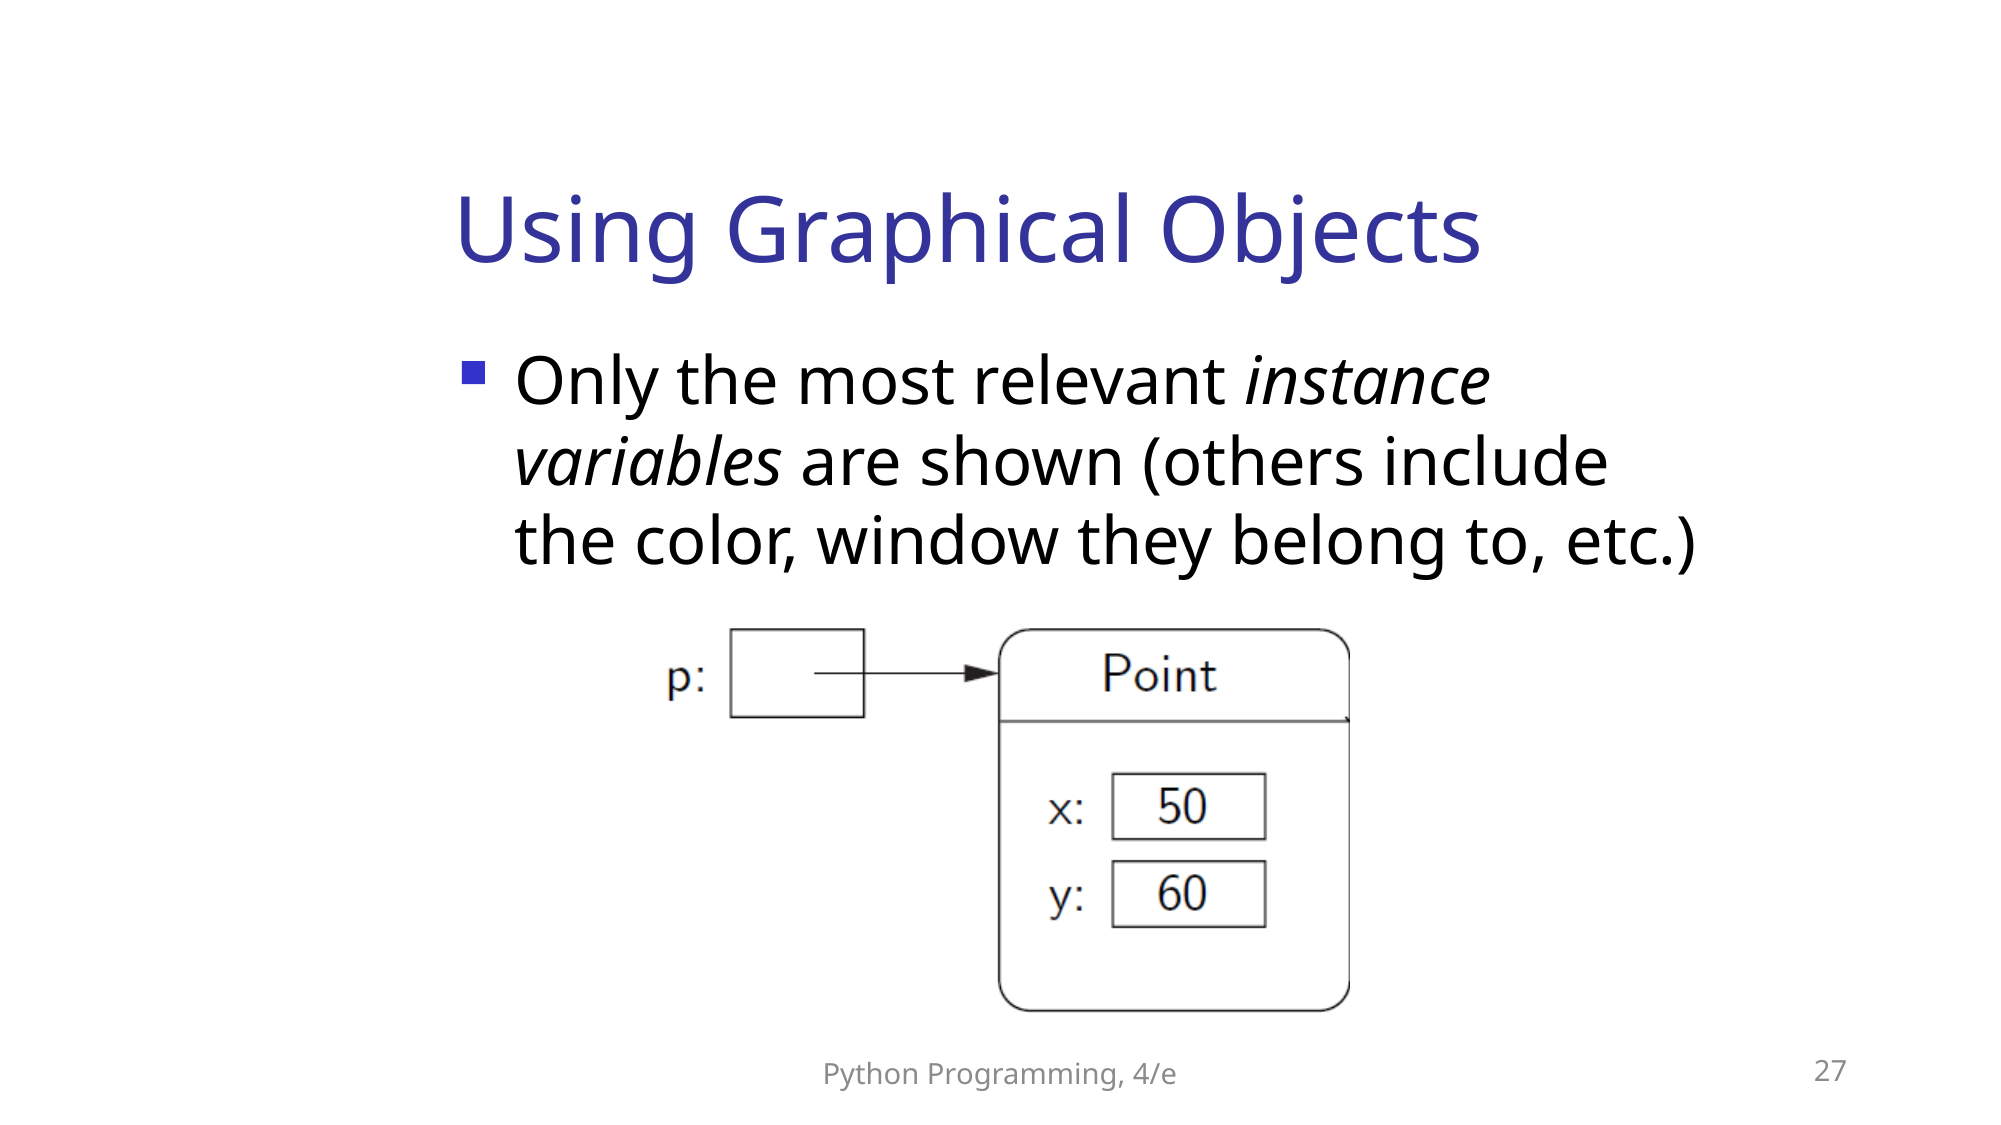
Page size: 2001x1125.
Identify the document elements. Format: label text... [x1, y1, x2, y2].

footer Python Programming, 4/e [662, 1042, 1338, 1103]
picture [662, 616, 1350, 1013]
text_box Only the most relevant instance variables are shown (others include the color, window they belong to, etc.) [443, 330, 1719, 1006]
text_box Using Graphical Objects [438, 101, 1718, 289]
slide_number 27 [1412, 1042, 1863, 1103]
